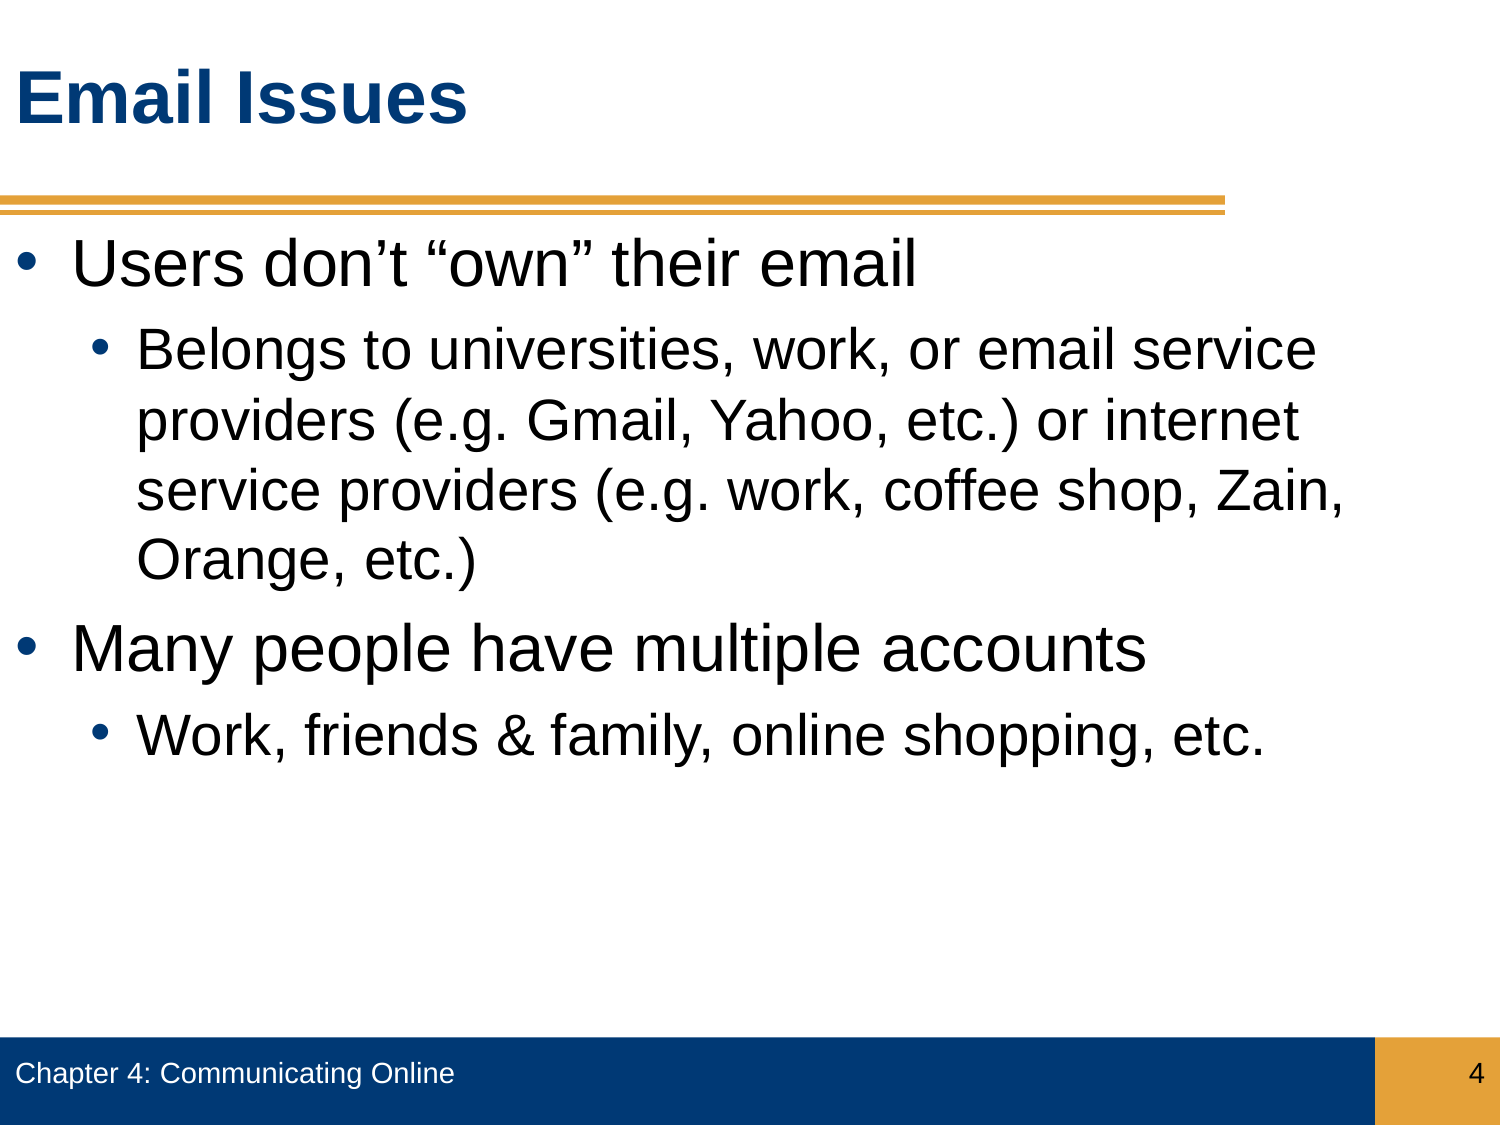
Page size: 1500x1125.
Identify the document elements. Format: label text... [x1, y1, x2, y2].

slide_number 4 [1374, 1046, 1500, 1125]
title Email Issues [0, 0, 1226, 188]
footer Chapter 4: Communicating Online [0, 1046, 1374, 1125]
list Users don’t “own” their email Belongs to universities, work, or email service providers (e.g. Gmail, Yahoo, etc.) or internet service providers (e.g. work, coffee shop, Zain, Orange, etc.) Many people have multiple accounts Work, friends & family, online shopping, etc. [0, 212, 1476, 1006]
